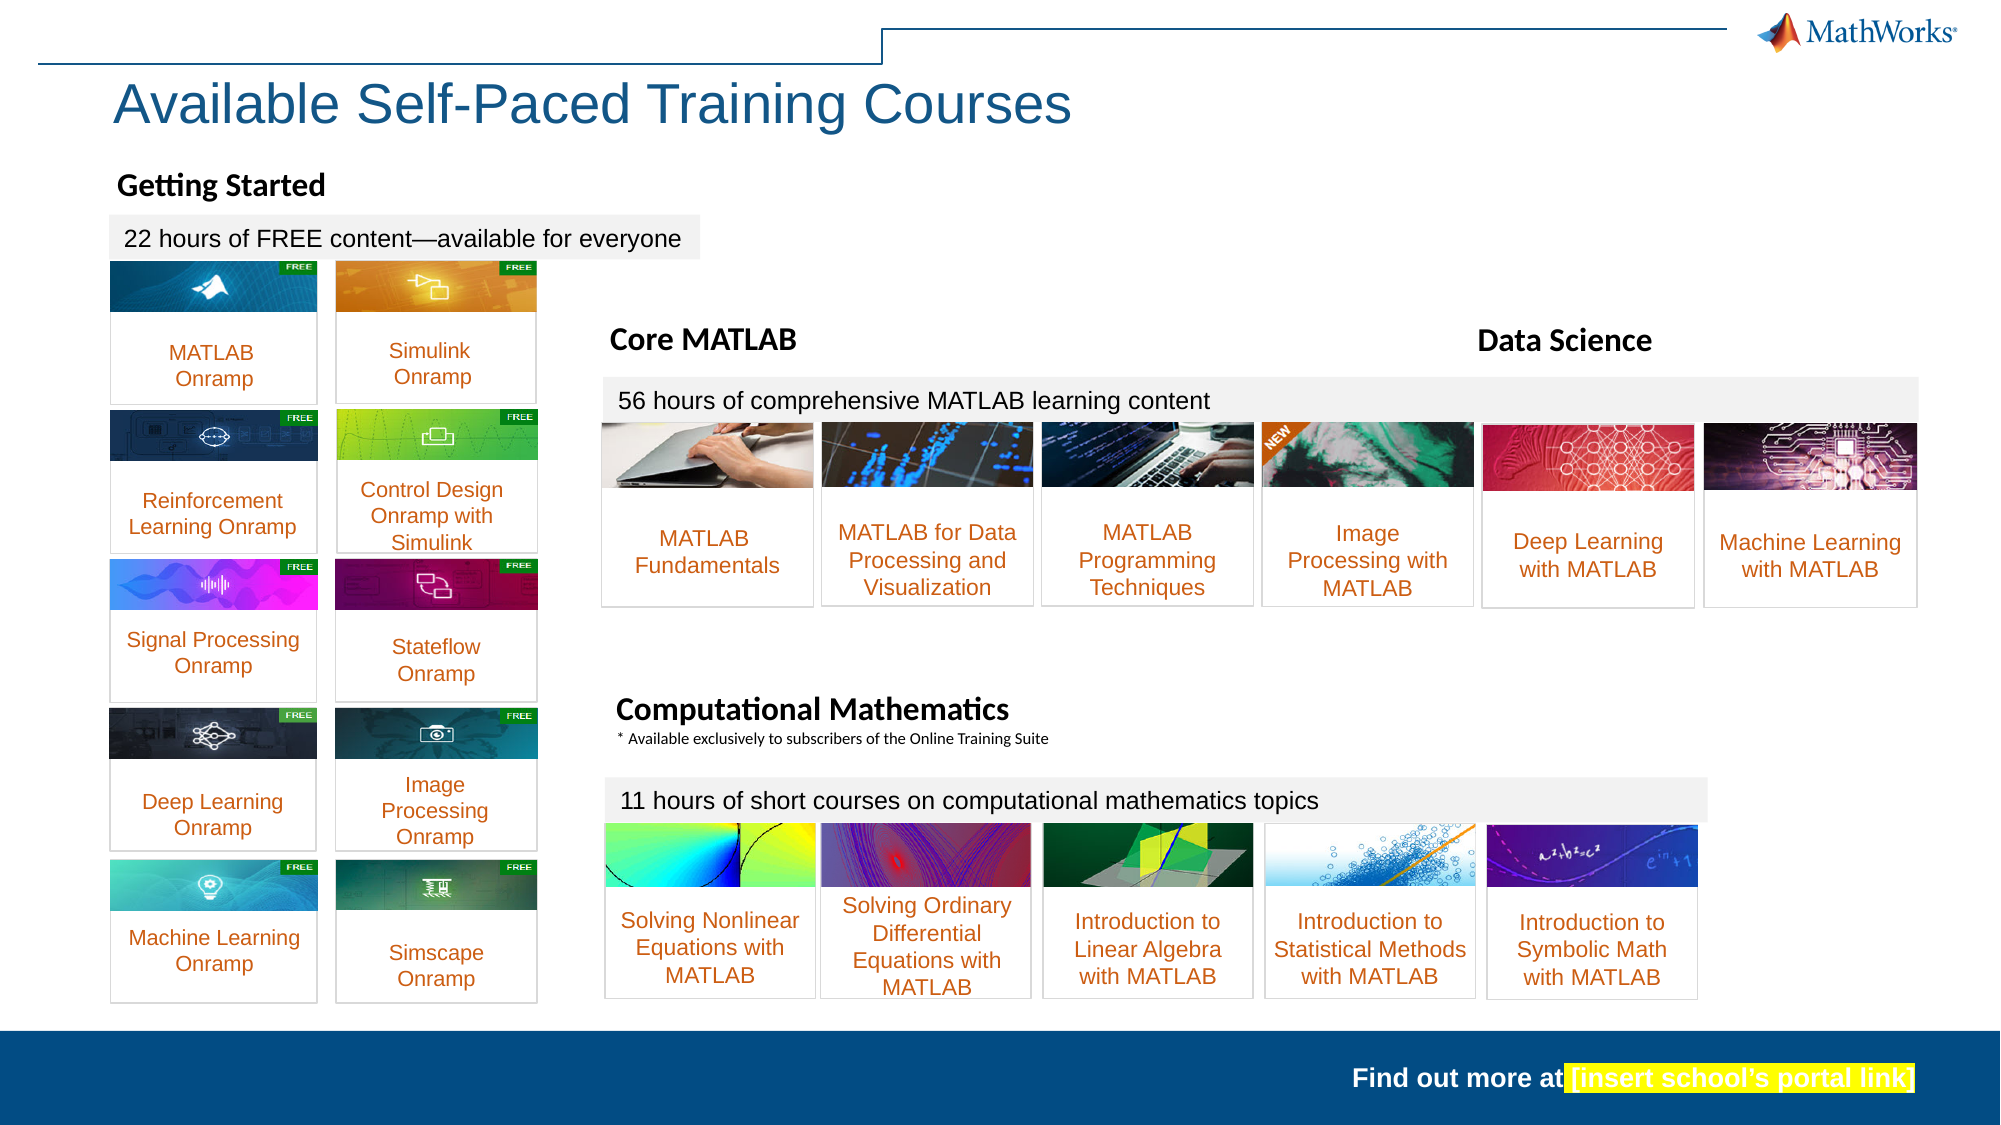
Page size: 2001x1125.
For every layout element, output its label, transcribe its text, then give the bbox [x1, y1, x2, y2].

text_box Computational Mathematics * Available exclusively to subscribers of the Online Training Suite [601, 680, 1629, 755]
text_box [601, 421, 1474, 608]
text_box Find out more at [insert school’s portal link] [0, 1052, 1930, 1100]
title Available Self-Paced Training Courses [98, 59, 1866, 222]
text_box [109, 260, 538, 1004]
text_box 22 hours of FREE content—available for everyone [109, 214, 701, 260]
text_box Getting Started [101, 155, 568, 211]
text_box 56 hours of comprehensive MATLAB learning content [603, 376, 1919, 422]
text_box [1481, 423, 1918, 608]
text_box 11 hours of short courses on computational mathematics topics [604, 777, 1708, 823]
text_box Core MATLAB [595, 309, 1118, 365]
picture [1751, 3, 1970, 63]
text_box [604, 823, 1698, 1003]
text_box [0, 1029, 2000, 1125]
text_box Data Science [1462, 310, 1685, 366]
